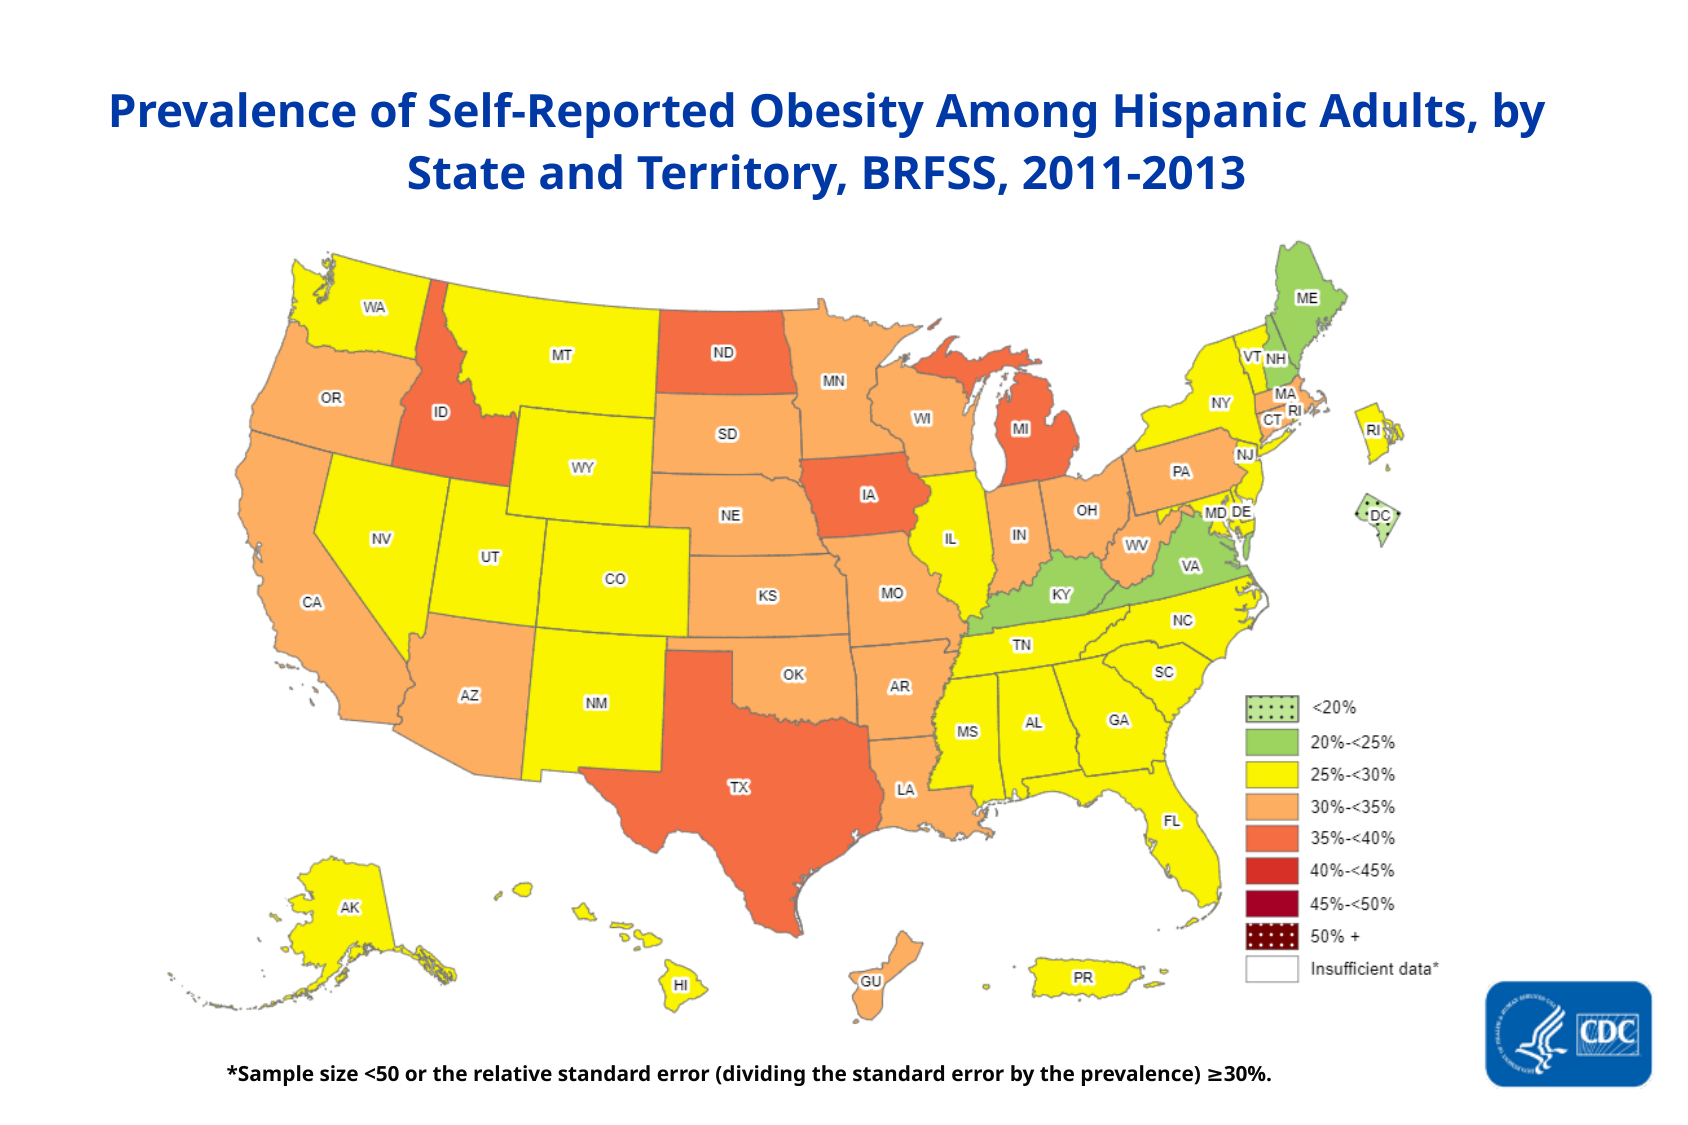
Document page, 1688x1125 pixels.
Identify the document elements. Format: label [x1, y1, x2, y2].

title [69, 37, 1585, 207]
picture [1484, 980, 1655, 1090]
picture [143, 235, 1451, 1037]
text_box [211, 1053, 1474, 1093]
